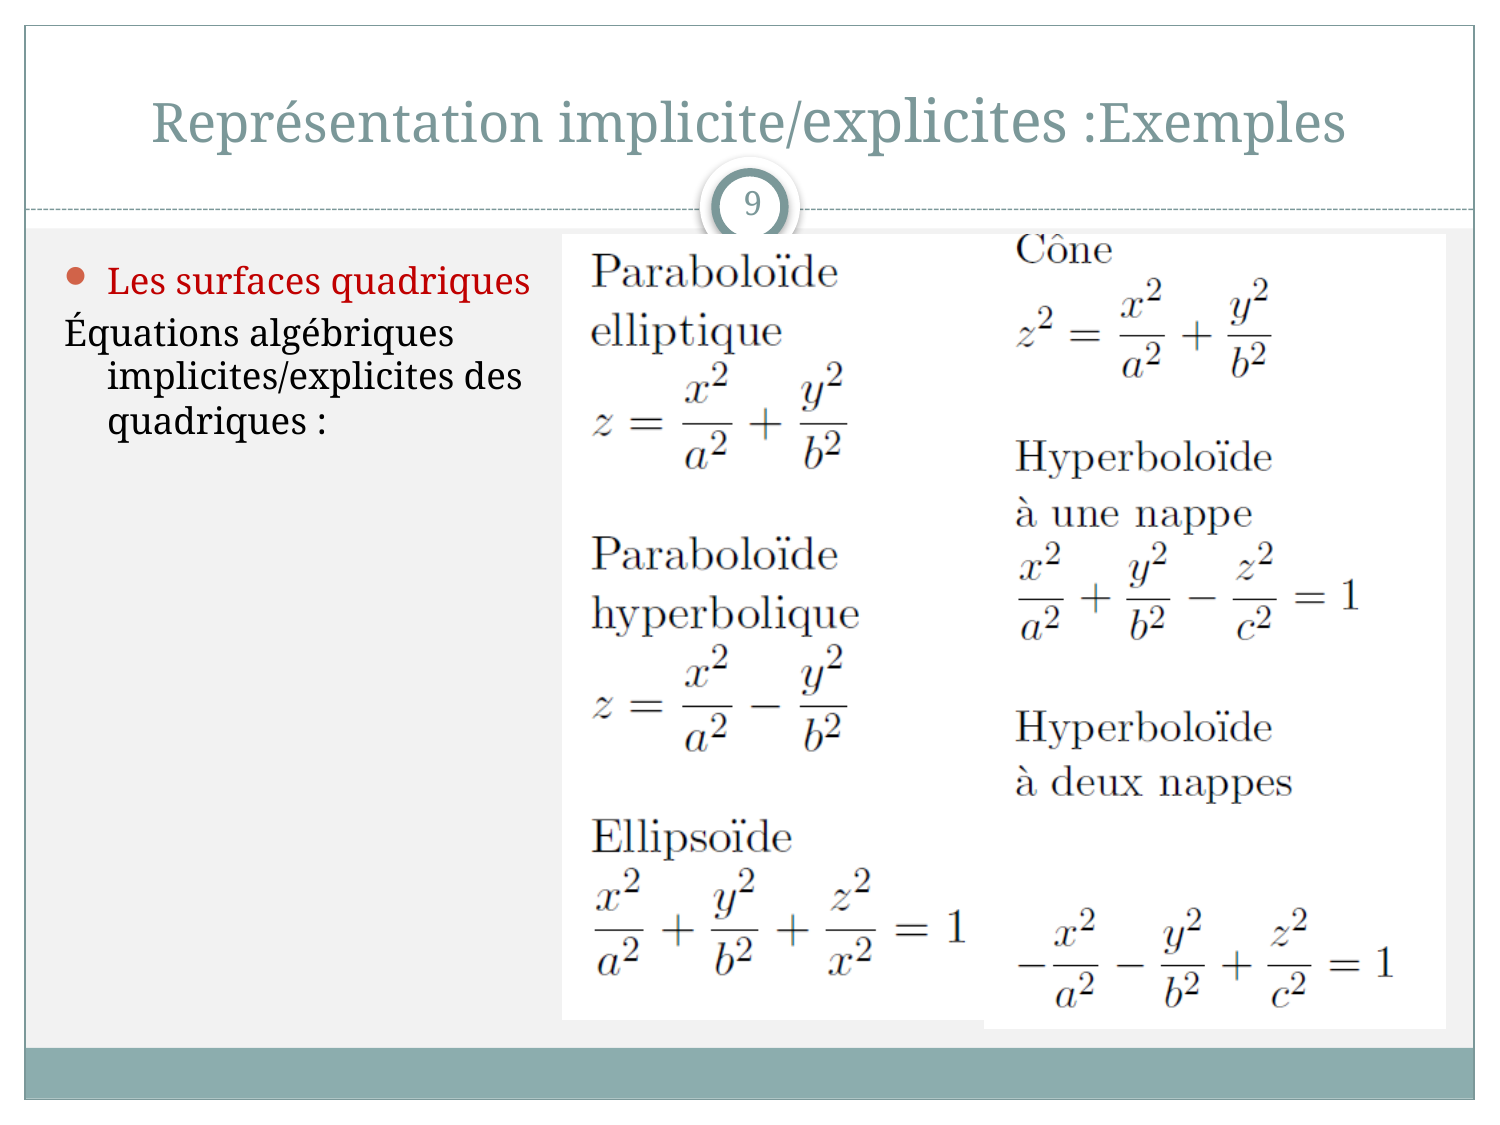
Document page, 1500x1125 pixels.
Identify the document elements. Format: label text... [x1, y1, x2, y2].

picture [562, 234, 1447, 1029]
title Représentation implicite/explicites :Exemples [49, 37, 1450, 162]
slide_number 9 [715, 168, 791, 231]
list Les surfaces quadriques Équations algébriques implicites/explicites des quadriques : [49, 250, 551, 493]
